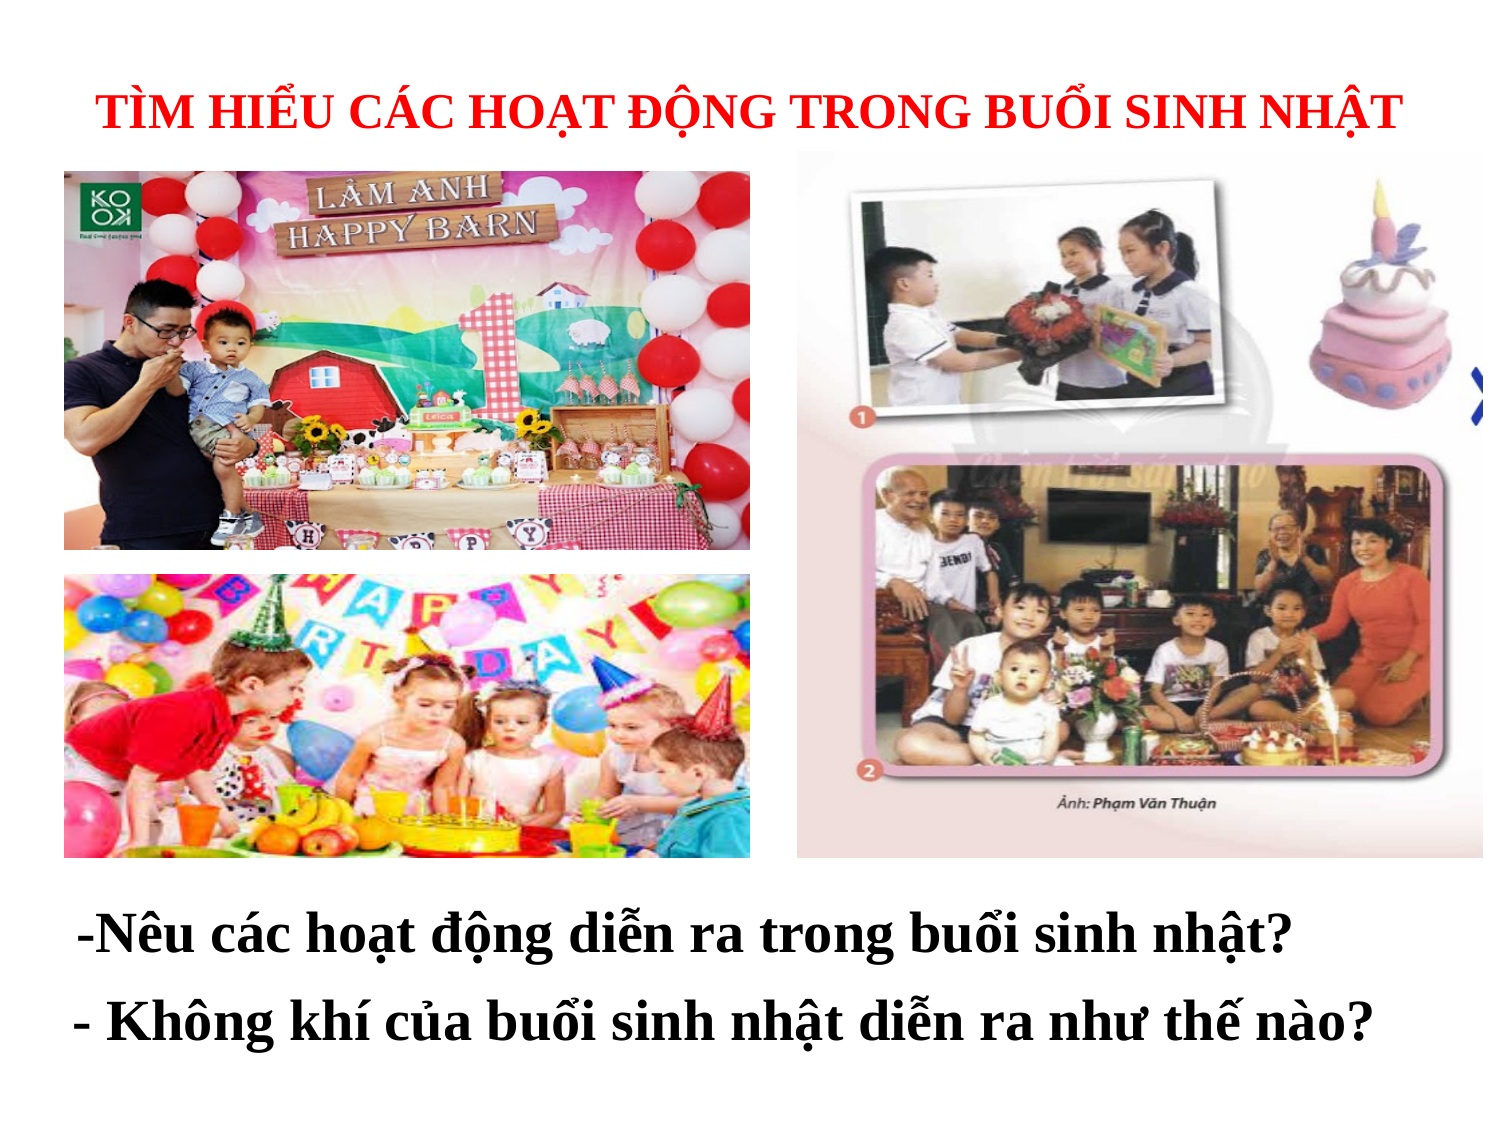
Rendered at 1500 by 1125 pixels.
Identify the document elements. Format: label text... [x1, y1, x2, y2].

picture [64, 171, 751, 551]
picture [64, 574, 751, 859]
text_box - Không khí của buổi sinh nhật diễn ra như thế nào? [57, 974, 1392, 1060]
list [796, 151, 1483, 859]
text_box -Nêu các hoạt động diễn ra trong buổi sinh nhật? [61, 886, 1312, 972]
title TÌM HIỂU CÁC HOẠT ĐỘNG TRONG BUỔI SINH NHẬT [75, 45, 1425, 233]
